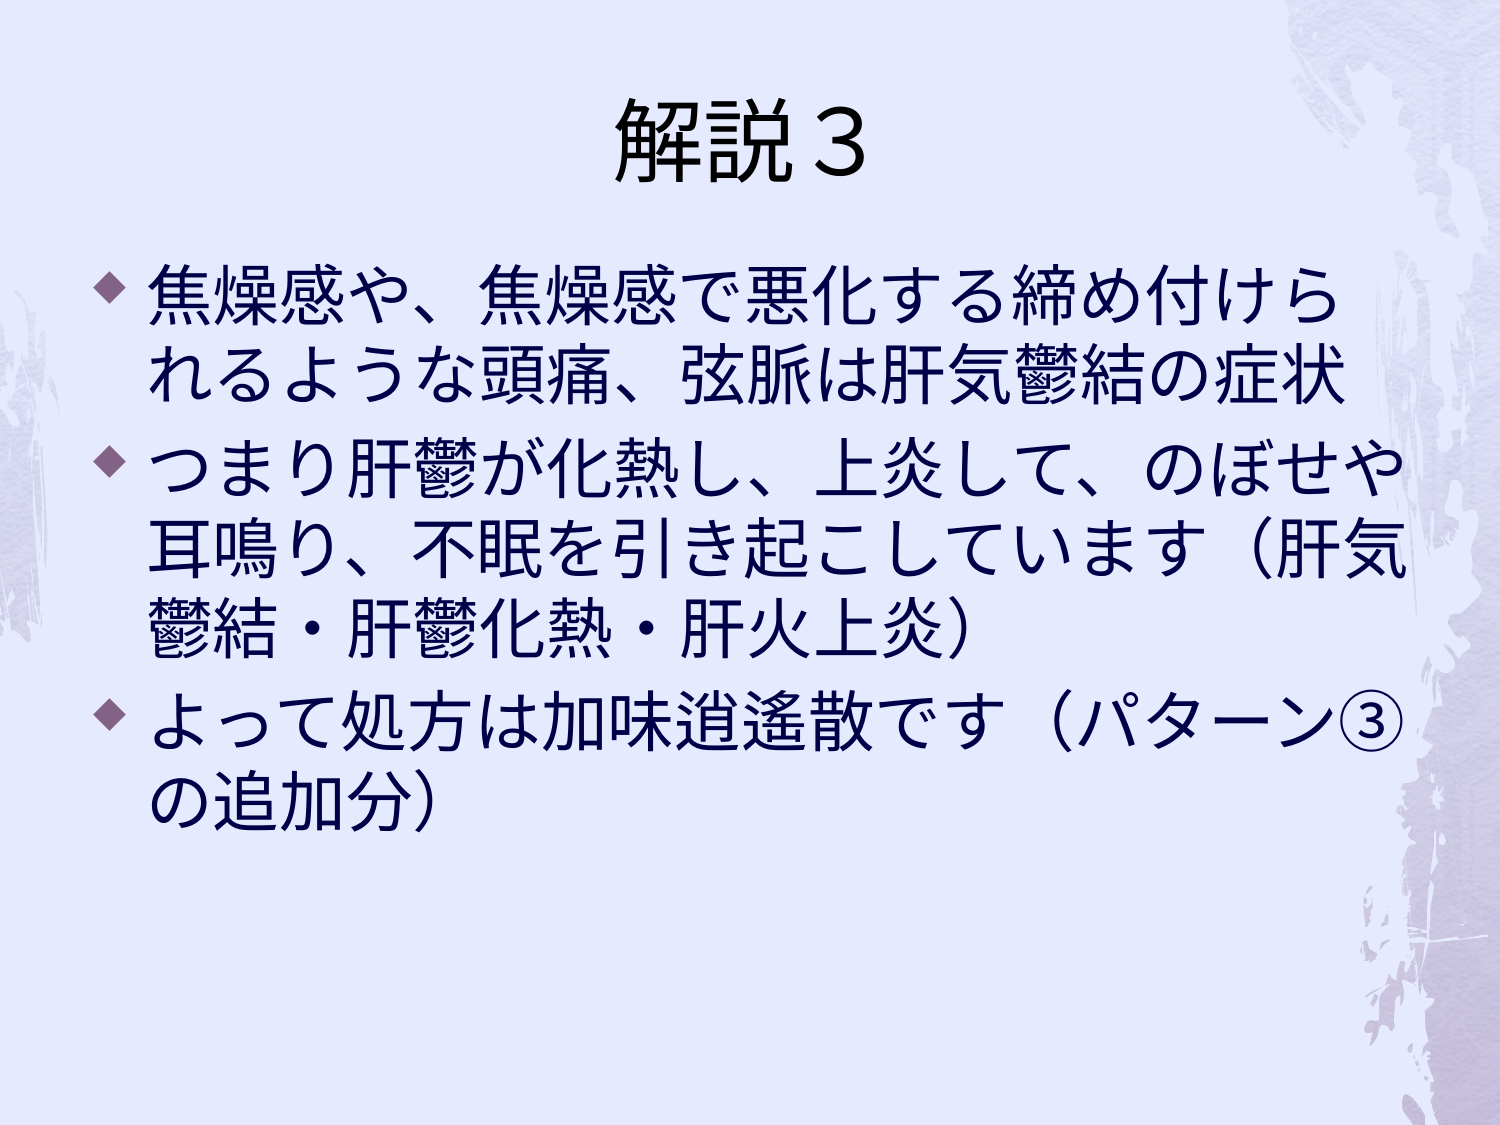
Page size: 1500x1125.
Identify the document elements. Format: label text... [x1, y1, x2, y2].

title 解説３ [75, 45, 1425, 233]
list 焦燥感や、焦燥感で悪化する締め付けられるような頭痛、弦脈は肝気鬱結の症状 つまり肝鬱が化熱し、上炎して、のぼせや耳鳴り、不眠を引き起こしています（肝気鬱結・肝鬱化熱・肝火上炎） よって処方は加味逍遙散です（パターン③の追加分） [75, 246, 1425, 989]
